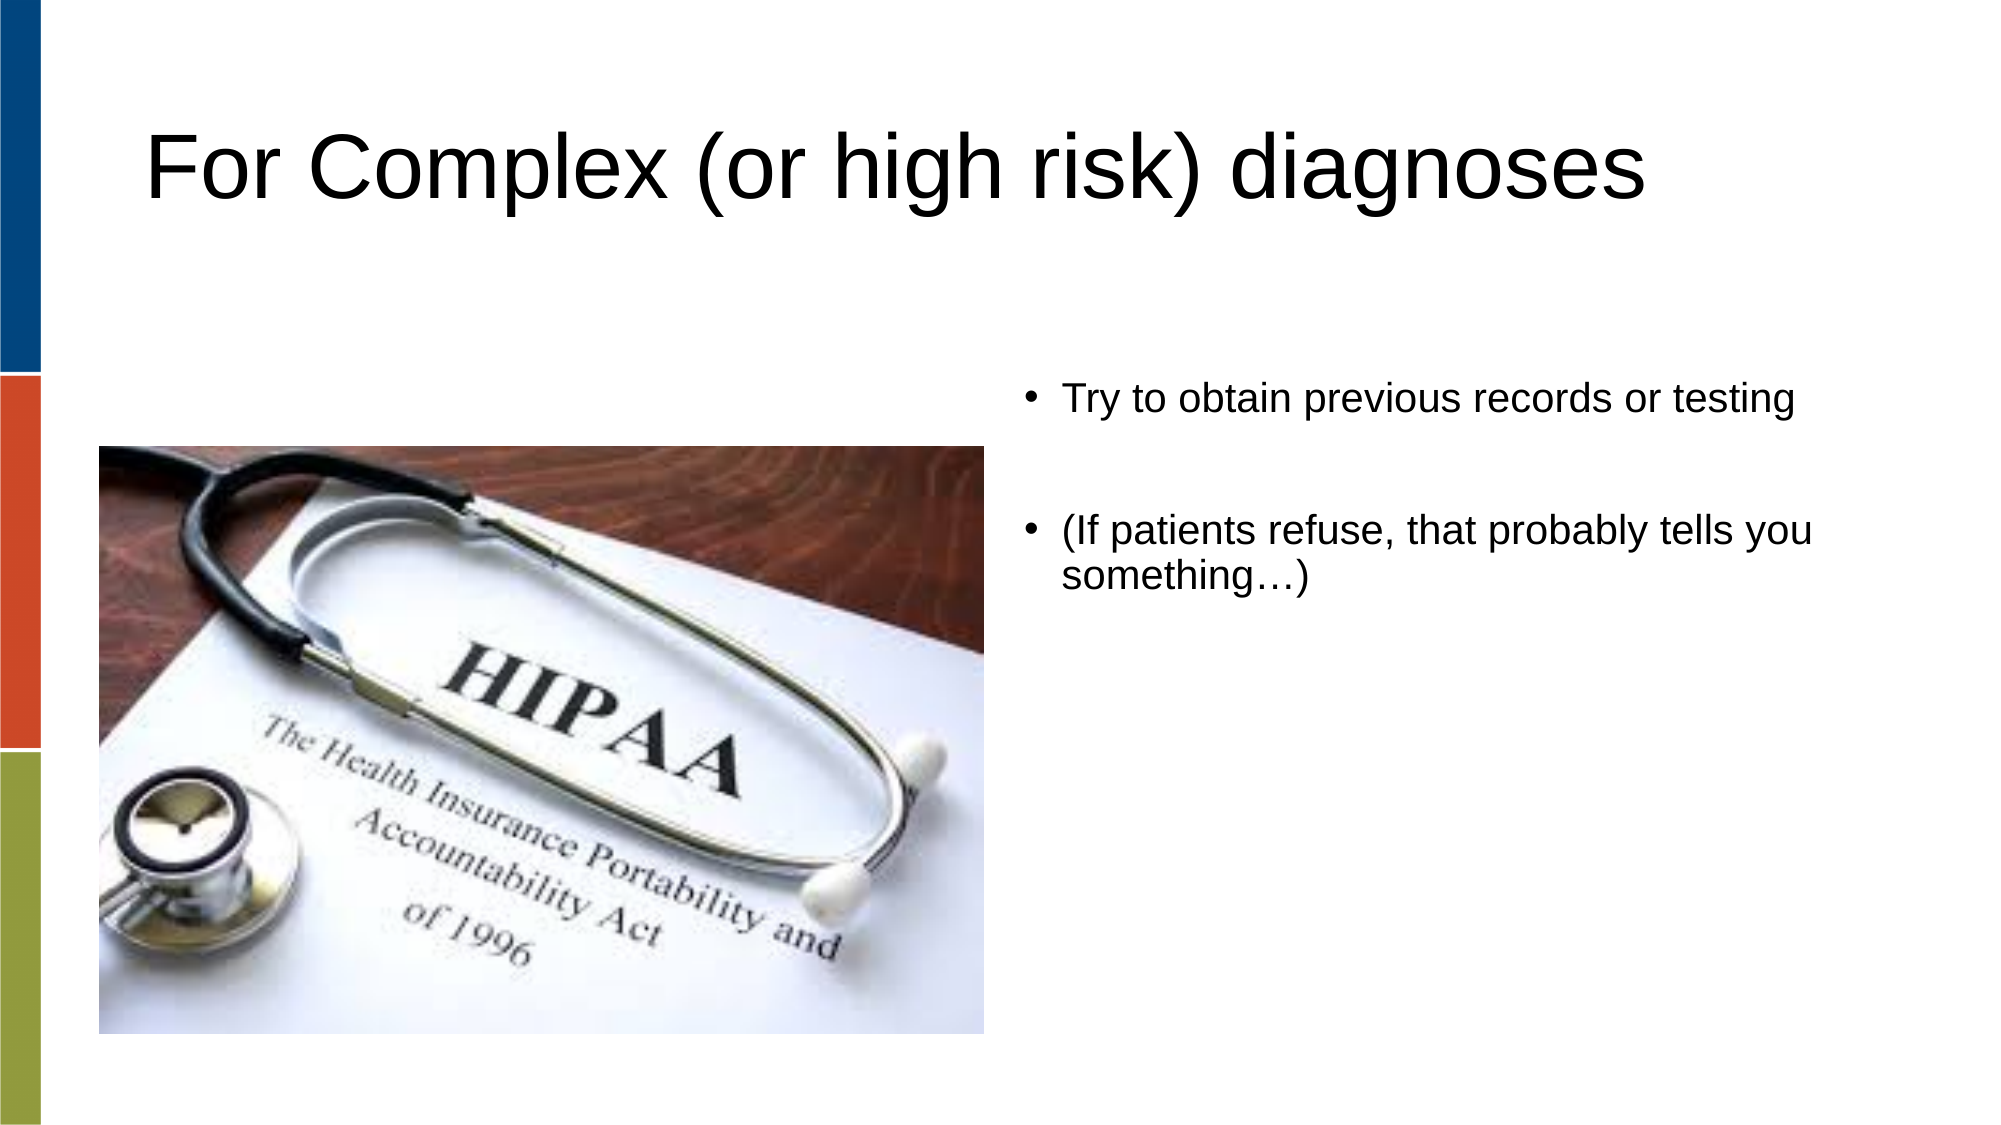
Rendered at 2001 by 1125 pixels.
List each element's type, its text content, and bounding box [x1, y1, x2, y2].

title For Complex (or high risk) diagnoses [136, 59, 1863, 278]
picture [99, 446, 984, 1035]
picture [1, 0, 40, 1124]
list Try to obtain previous records or testing (If patients refuse, that probably tells you something…) [1016, 368, 1901, 1112]
